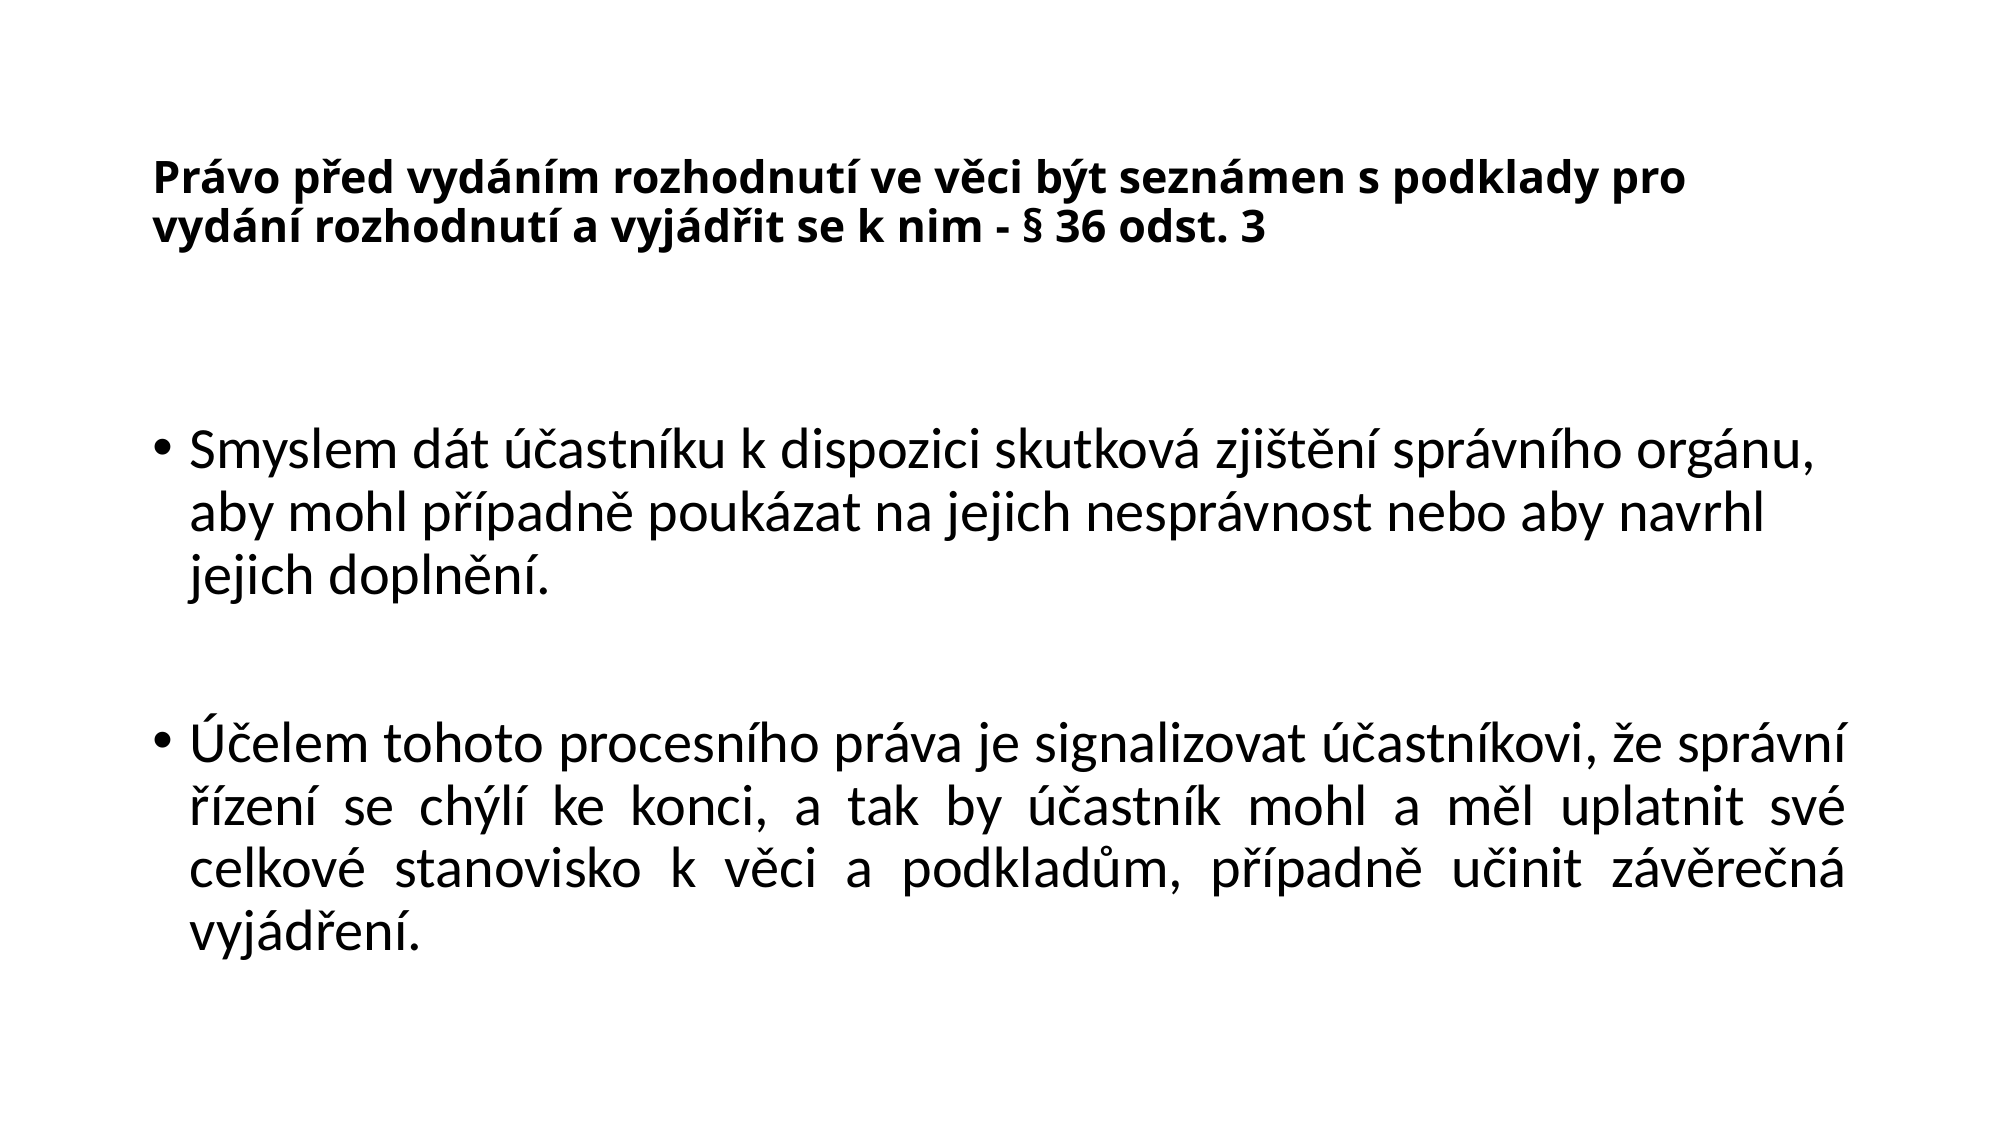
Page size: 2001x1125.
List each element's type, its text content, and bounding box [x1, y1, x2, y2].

title Právo před vydáním rozhodnutí ve věci být seznámen s podklady pro vydání rozhodnutí a vyjádřit se k nim - § 36 odst. 3 [137, 146, 1863, 364]
list Smyslem dát účastníku k dispozici skutková zjištění správního orgánu, aby mohl případně poukázat na jejich nesprávnost nebo aby navrhl jejich doplnění. Účelem tohoto procesního práva je signalizovat účastníkovi, že správní řízení se chýlí ke konci, a tak by účastník mohl a měl uplatnit své celkové stanovisko k věci a podkladům, případně učinit závěrečná vyjádření. [137, 410, 1863, 1014]
